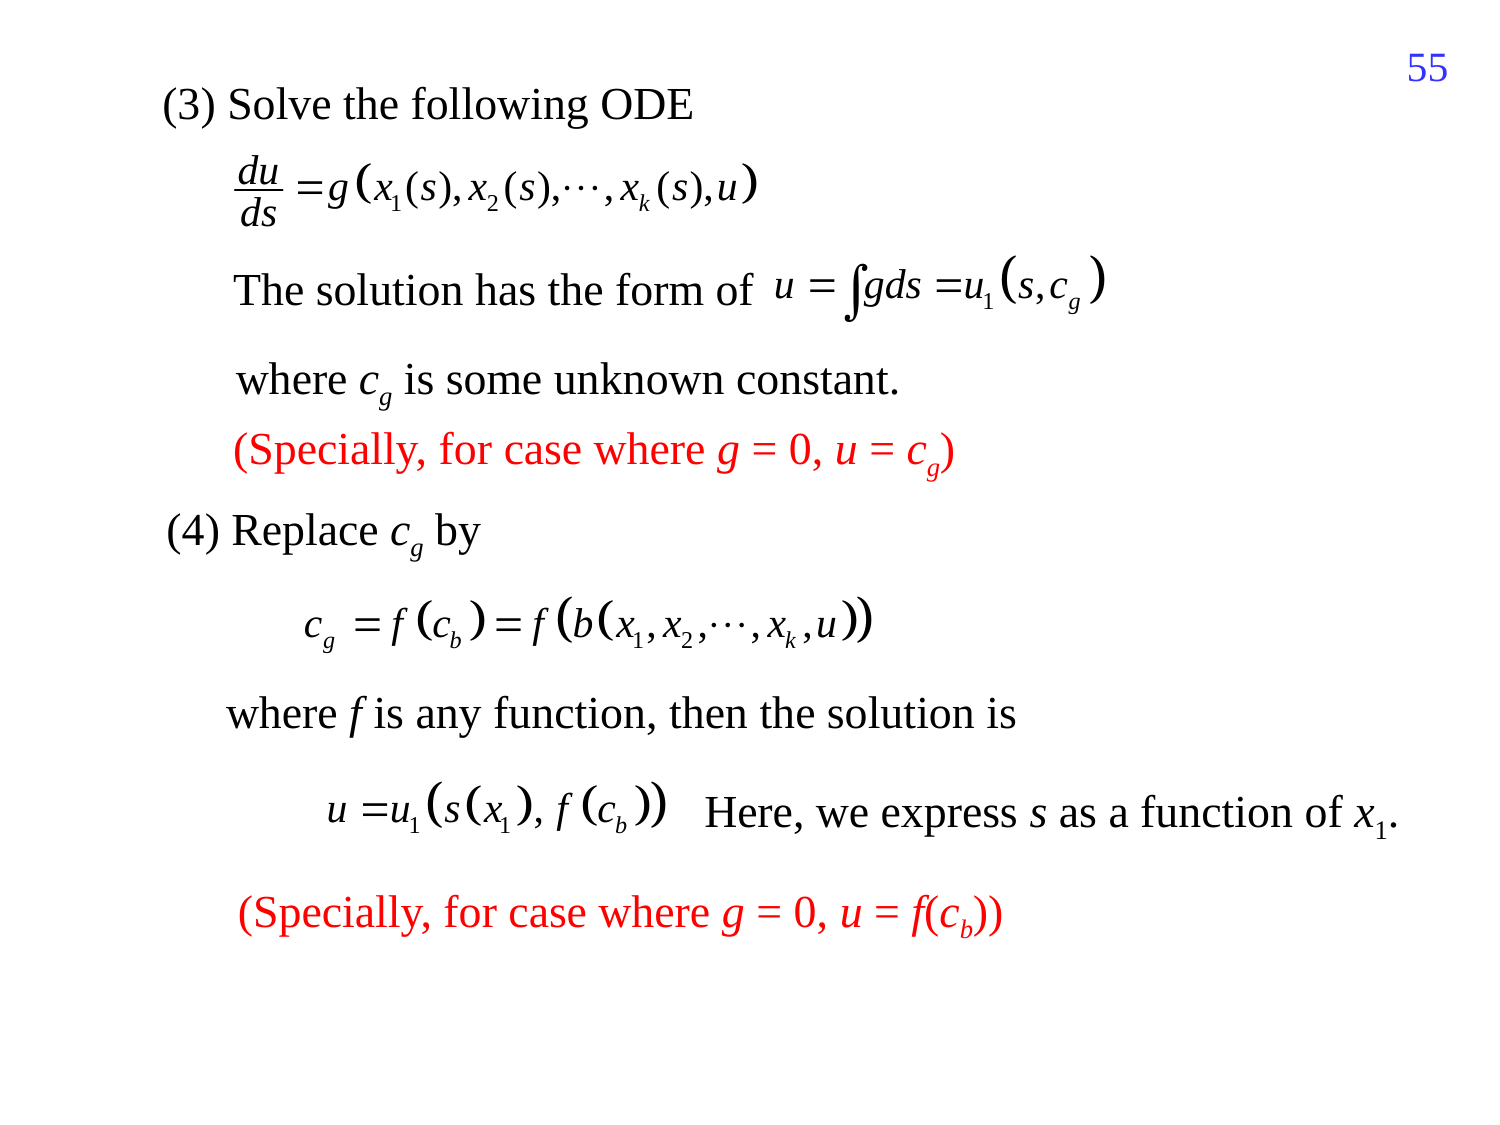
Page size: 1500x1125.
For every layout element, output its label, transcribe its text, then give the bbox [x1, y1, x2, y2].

text_box The solution has the form of [218, 252, 770, 323]
text_box (4) Replace cg by [151, 491, 719, 570]
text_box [771, 252, 1108, 324]
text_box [230, 145, 761, 234]
text_box (Specially, for case where g = 0, u = f(cb)) [223, 873, 1376, 952]
text_box Here, we express s as a function of x1. [689, 774, 1464, 852]
text_box where f is any function, then the solution is [211, 675, 1224, 745]
text_box (3) Solve the following ODE [147, 66, 715, 137]
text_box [300, 593, 875, 661]
slide_number 231 [1340, 31, 1464, 93]
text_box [324, 778, 667, 846]
text_box where cg is some unknown constant. [220, 341, 1164, 411]
text_box (Specially, for case where g = 0, u = cg) [218, 411, 1329, 489]
